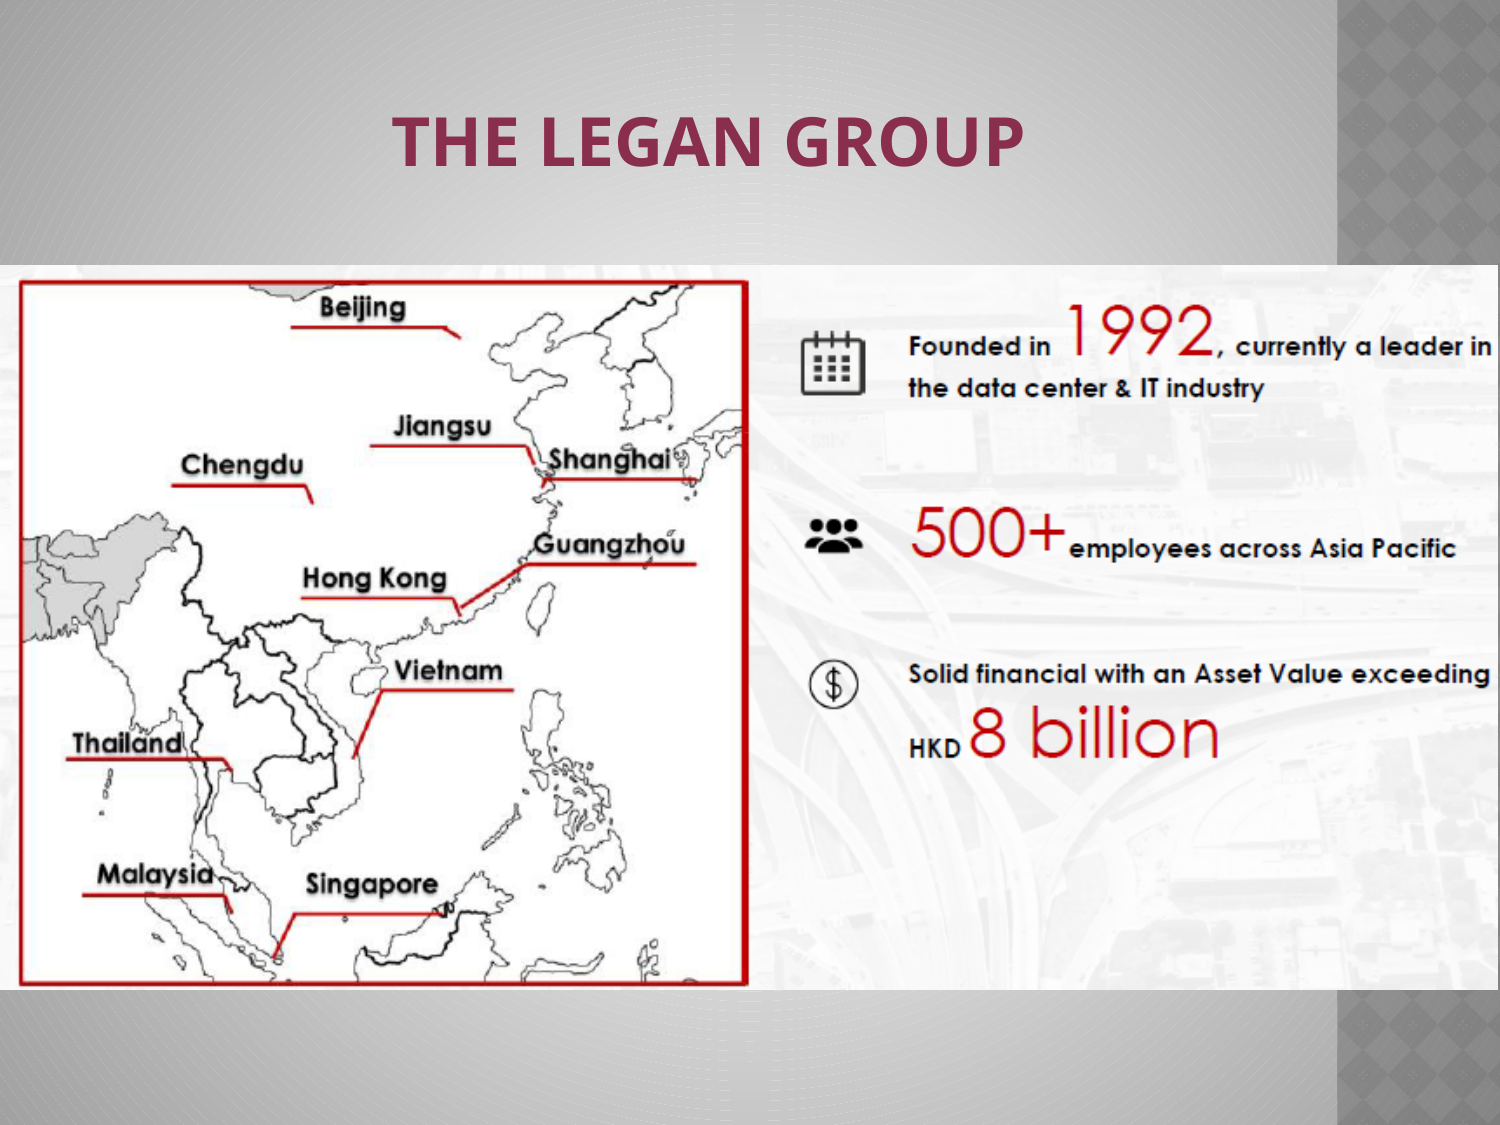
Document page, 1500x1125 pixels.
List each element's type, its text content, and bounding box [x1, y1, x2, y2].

title The Legan Group [383, 90, 1046, 181]
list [0, 265, 1499, 991]
